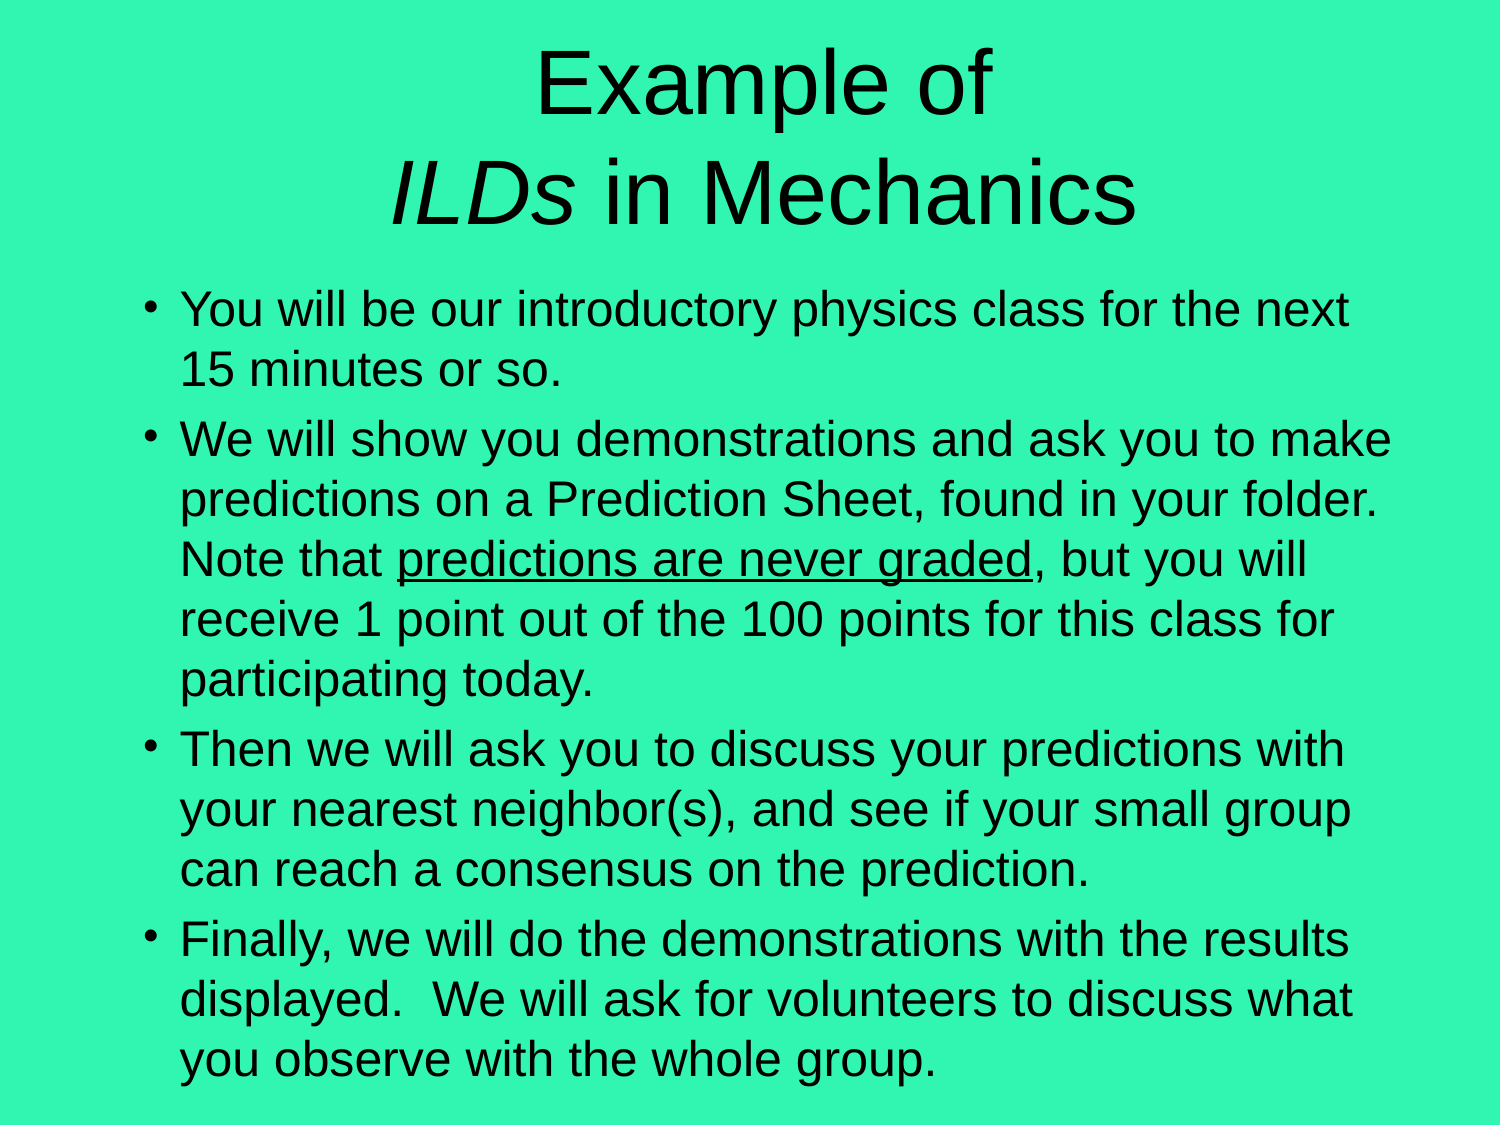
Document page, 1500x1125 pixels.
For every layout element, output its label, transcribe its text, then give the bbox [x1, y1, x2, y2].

subtitle You will be our introductory physics class for the next 15 minutes or so. We will show you demonstrations and ask you to make predictions on a Prediction Sheet, found in your folder. Note that predictions are never graded, but you will receive 1 point out of the 100 points for this class for participating today. Then we will ask you to discuss your predictions with your nearest neighbor(s), and see if your small group can reach a consensus on the prediction. Finally, we will do the demonstrations with the results displayed. We will ask for volunteers to discuss what you observe with the whole group. [108, 268, 1426, 557]
title Example of ILDs in Mechanics [126, 39, 1403, 228]
